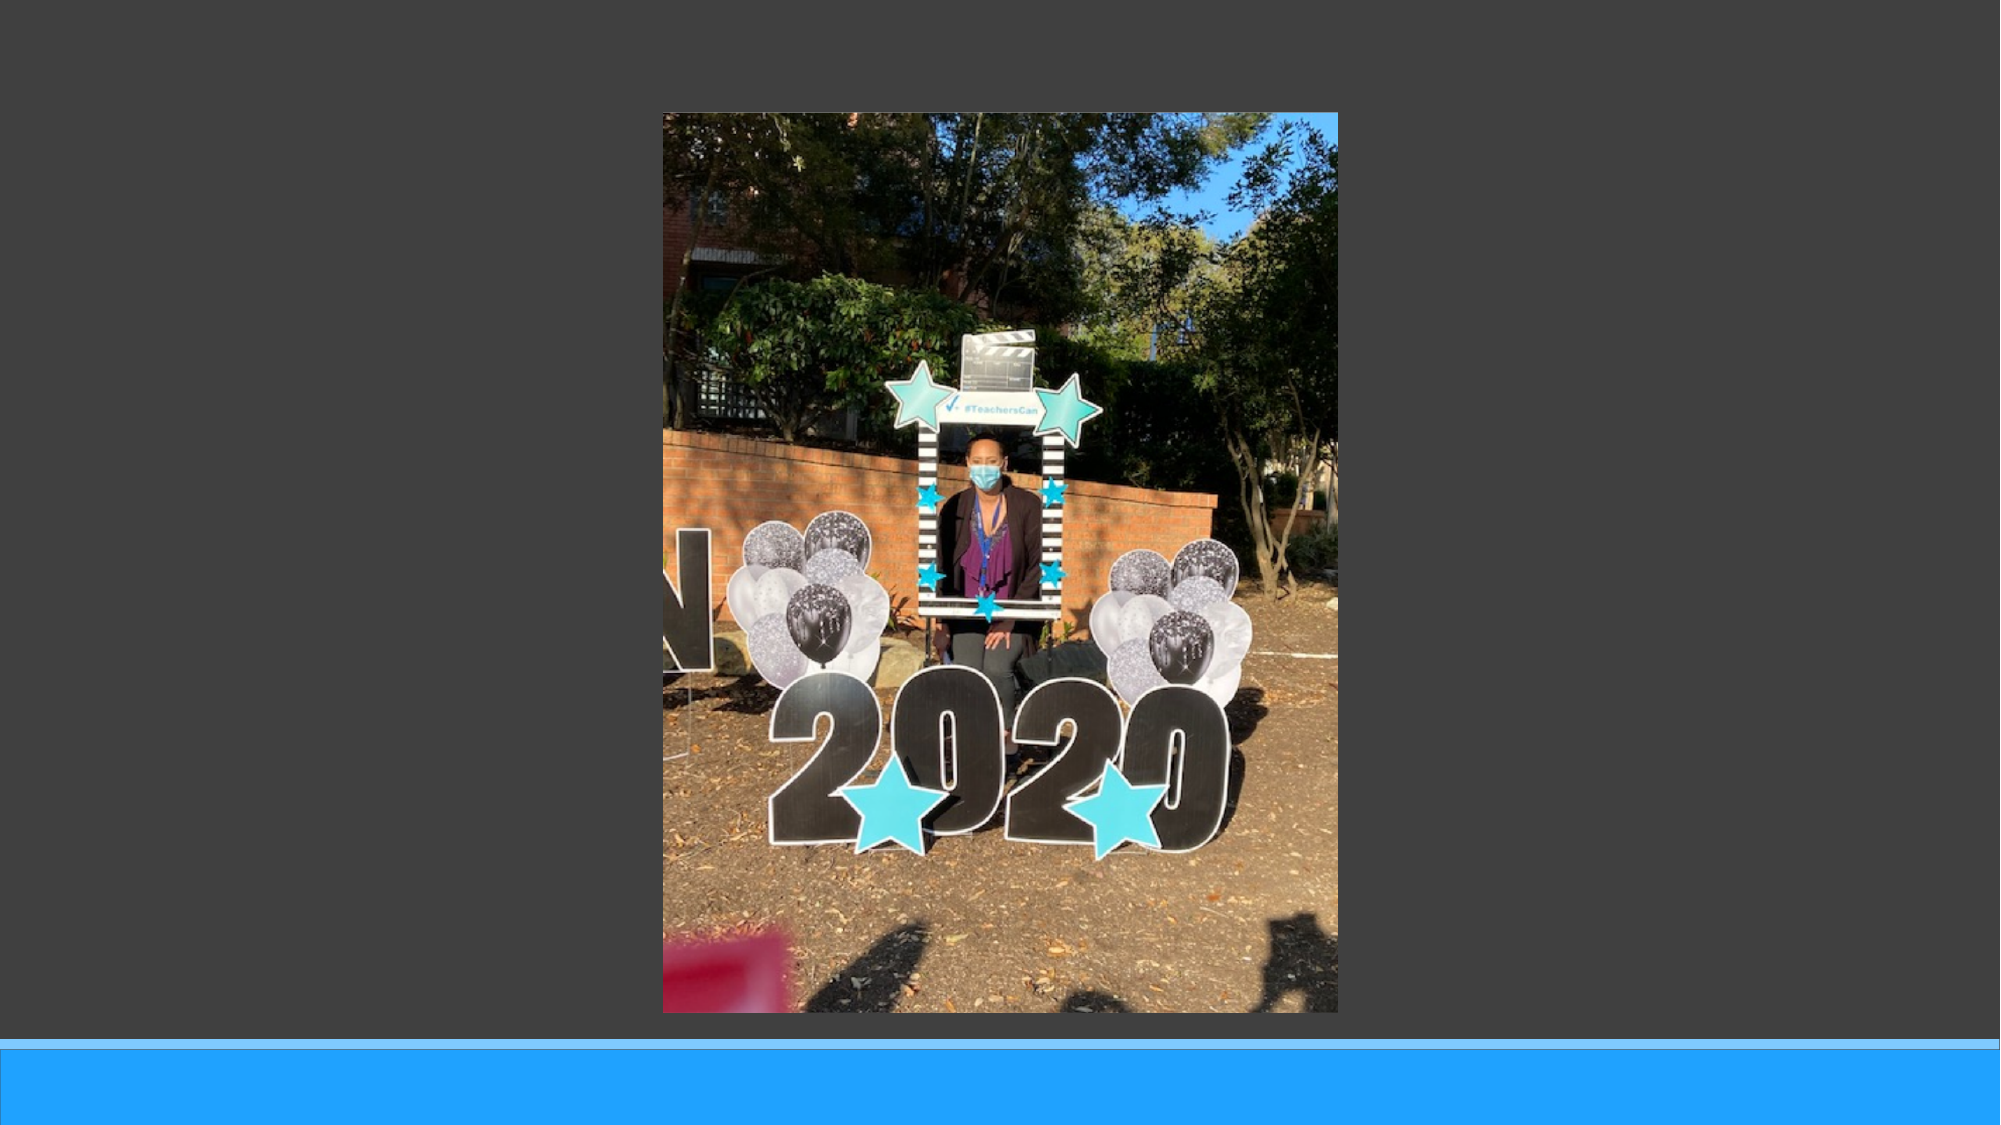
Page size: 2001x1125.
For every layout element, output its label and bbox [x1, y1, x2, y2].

picture [549, 113, 1451, 1012]
